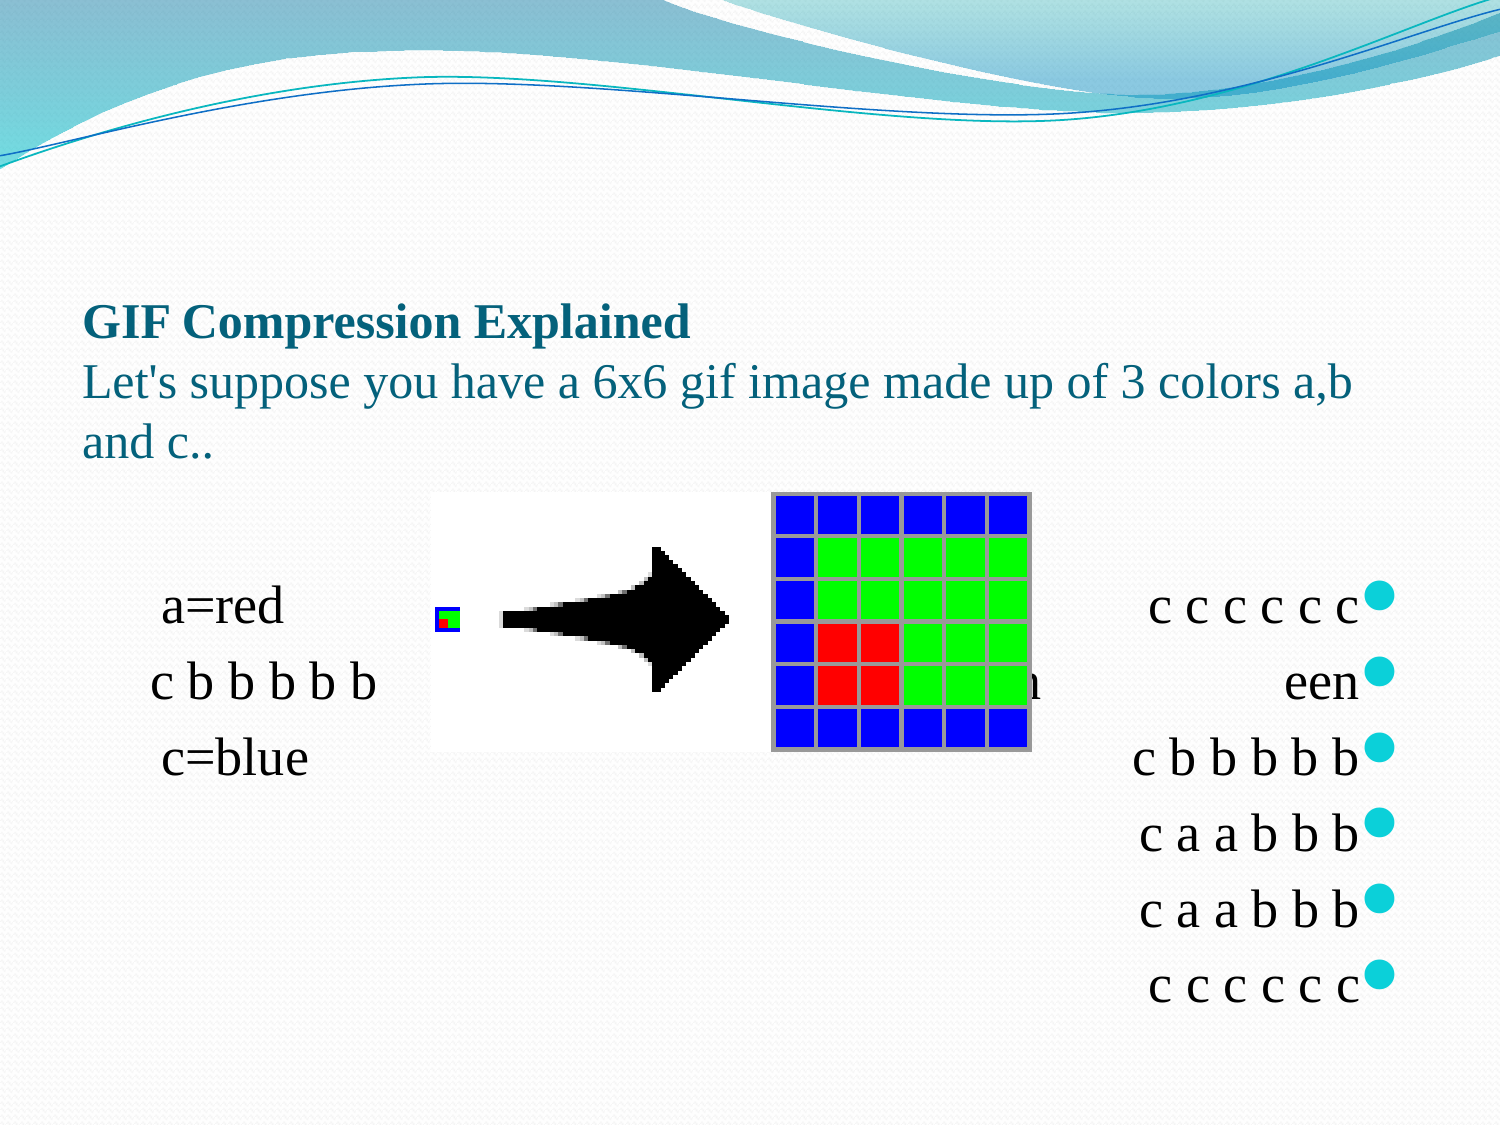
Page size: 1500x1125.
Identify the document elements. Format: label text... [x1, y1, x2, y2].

list a=red c c c c c c c b b b b b b=green een c=blue c b b b b b c a a b b b c a a b b b c c c c c c [76, 562, 1427, 1125]
picture [430, 491, 1032, 753]
title GIF Compression Explained Let's suppose you have a 6x6 gif image made up of 3 colors a,b and c.. [82, 281, 1432, 469]
